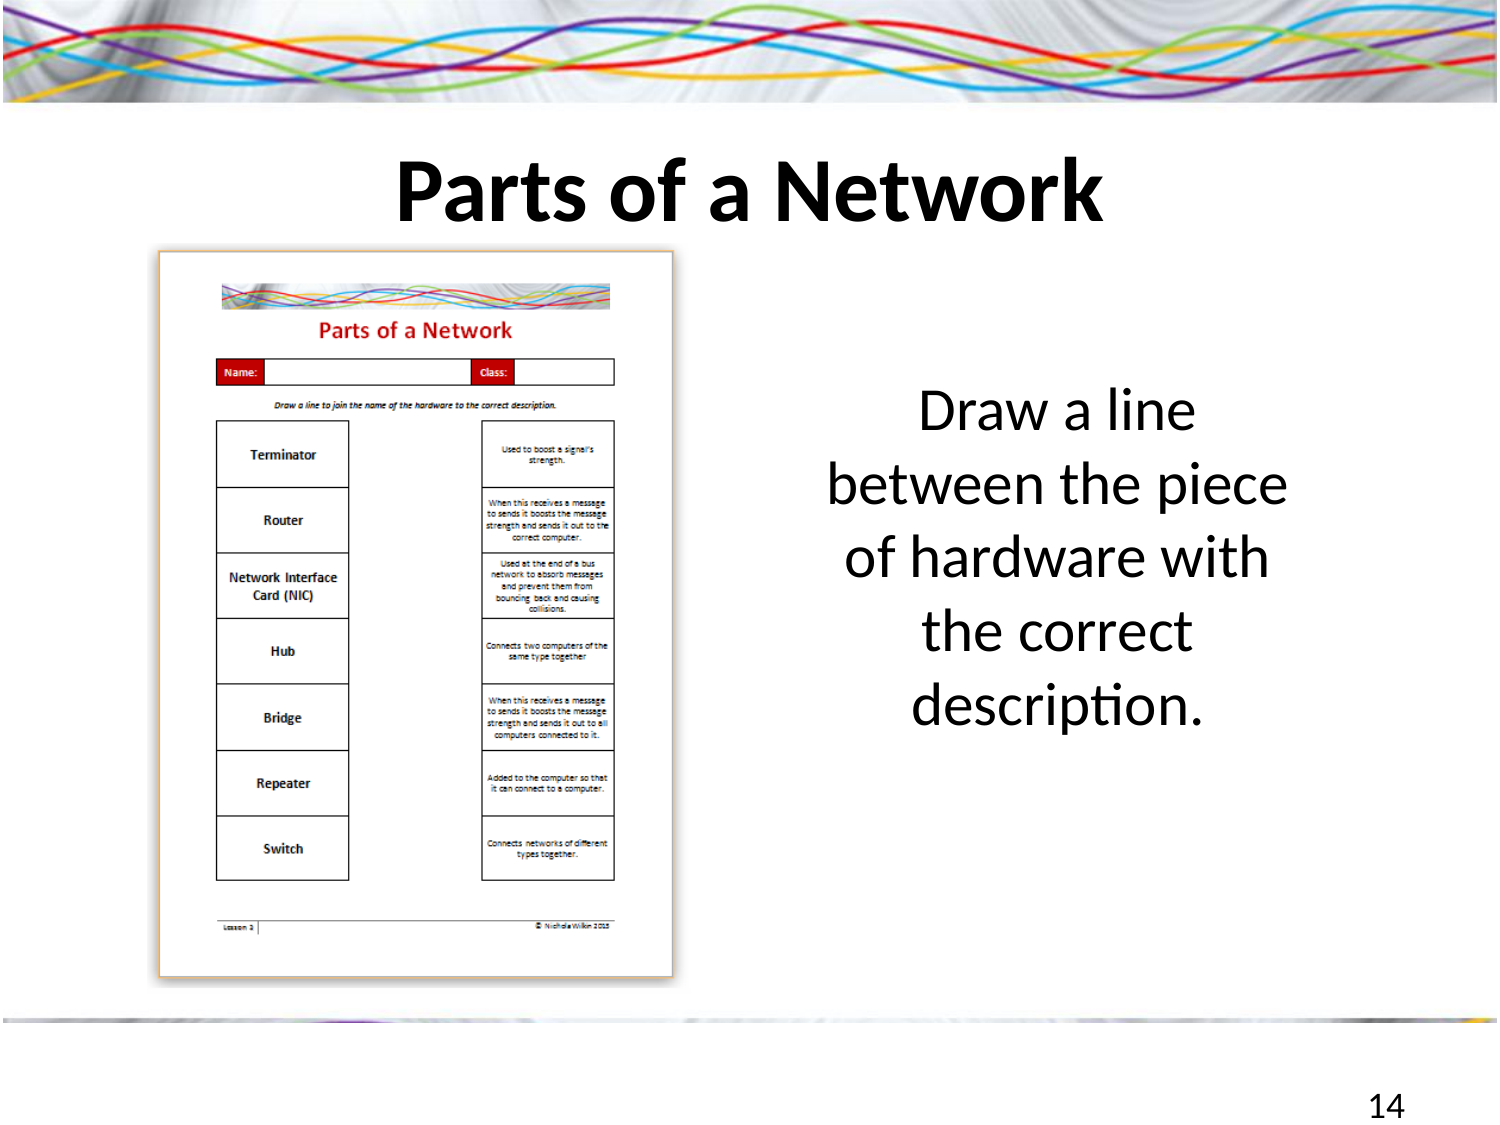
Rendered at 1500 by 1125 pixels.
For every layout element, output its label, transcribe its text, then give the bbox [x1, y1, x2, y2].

list Draw a line between the piece of hardware with the correct description. [809, 361, 1307, 787]
slide_number 14 [1352, 1074, 1465, 1125]
title Parts of a Network [75, 113, 1425, 256]
picture [3, 0, 1497, 1023]
